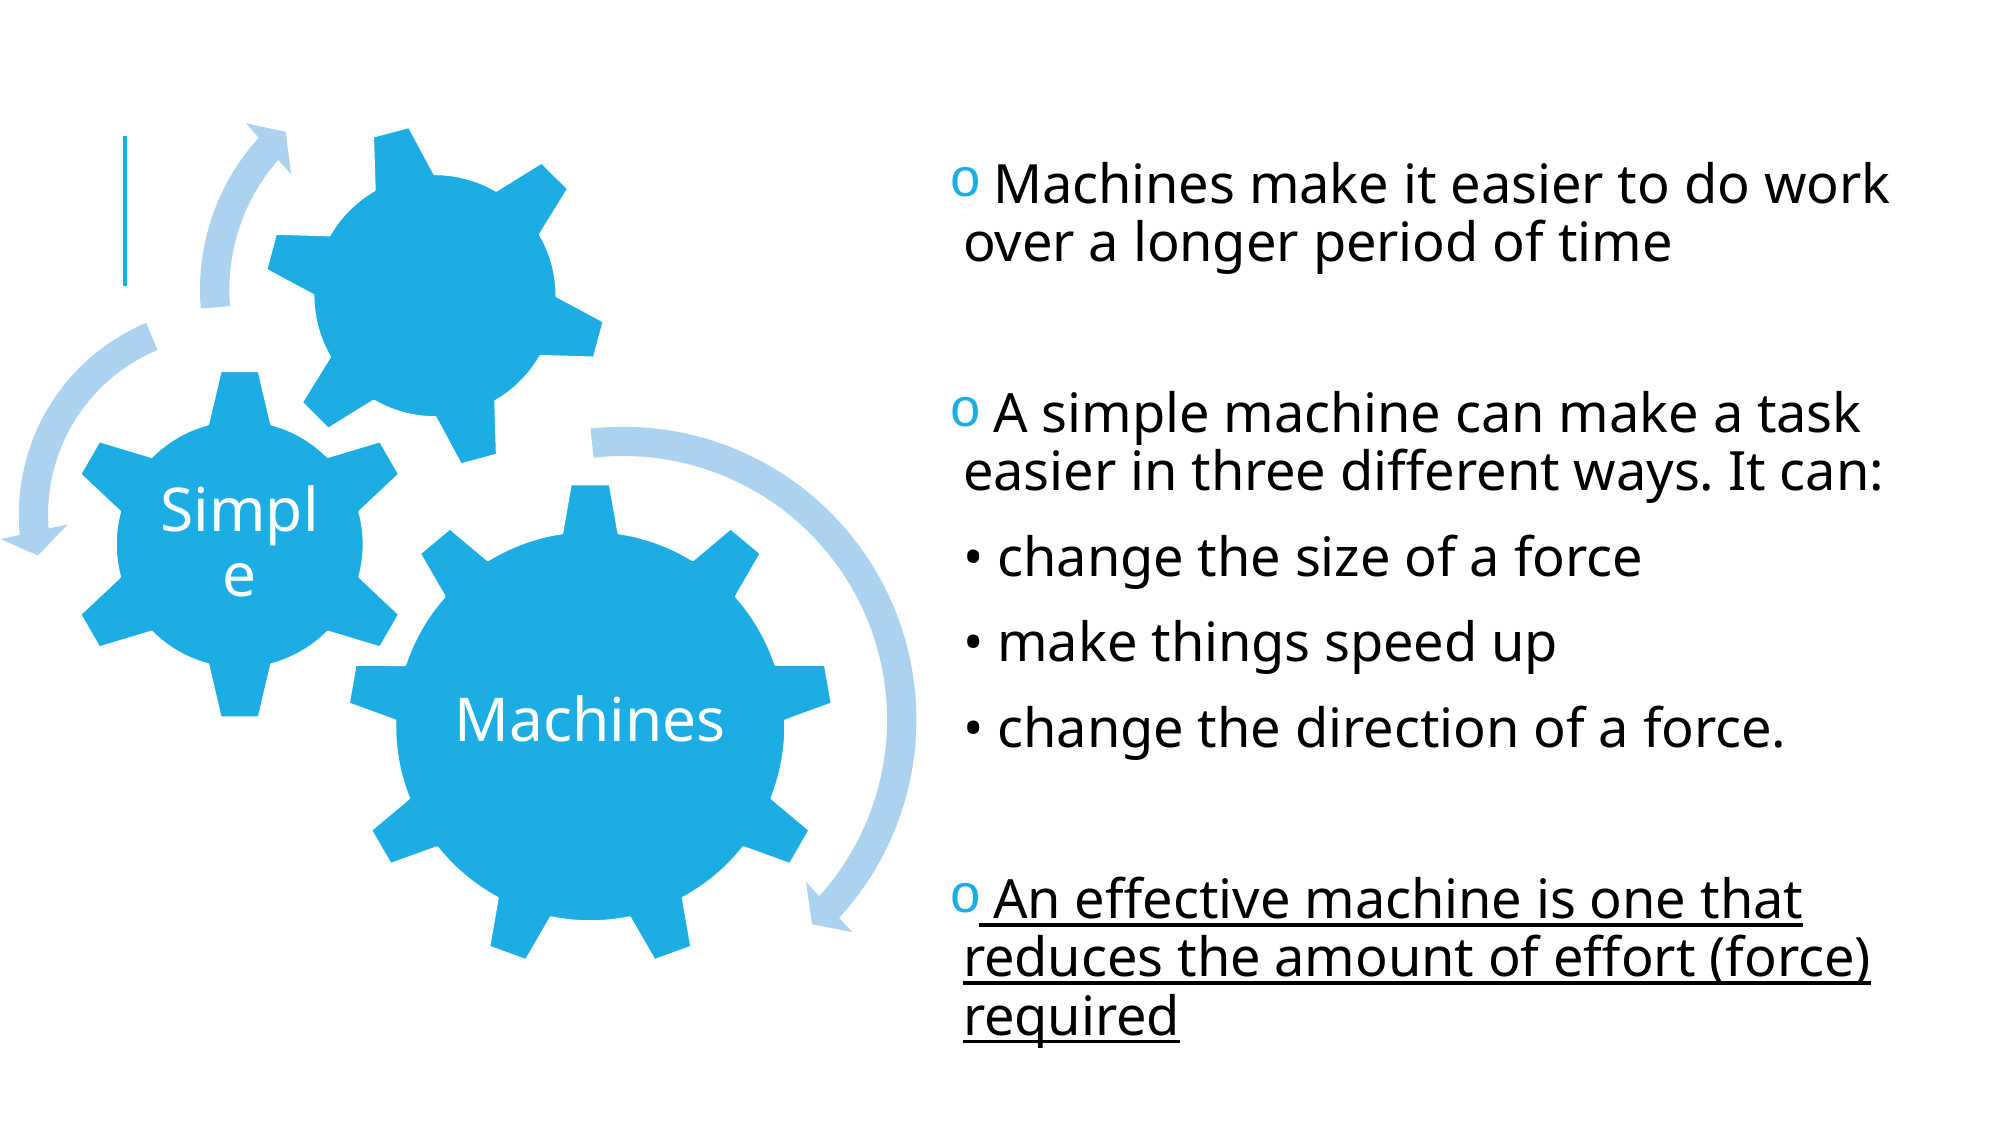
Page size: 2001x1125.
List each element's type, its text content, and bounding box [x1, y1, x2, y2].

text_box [0, 0, 835, 1125]
list Machines make it easier to do work over a longer period of time A simple machine can make a task easier in three different ways. It can: • change the size of a force • make things speed up • change the direction of a force. An effective machine is one that reduces the amount of effort (force) required [941, 148, 1964, 1063]
